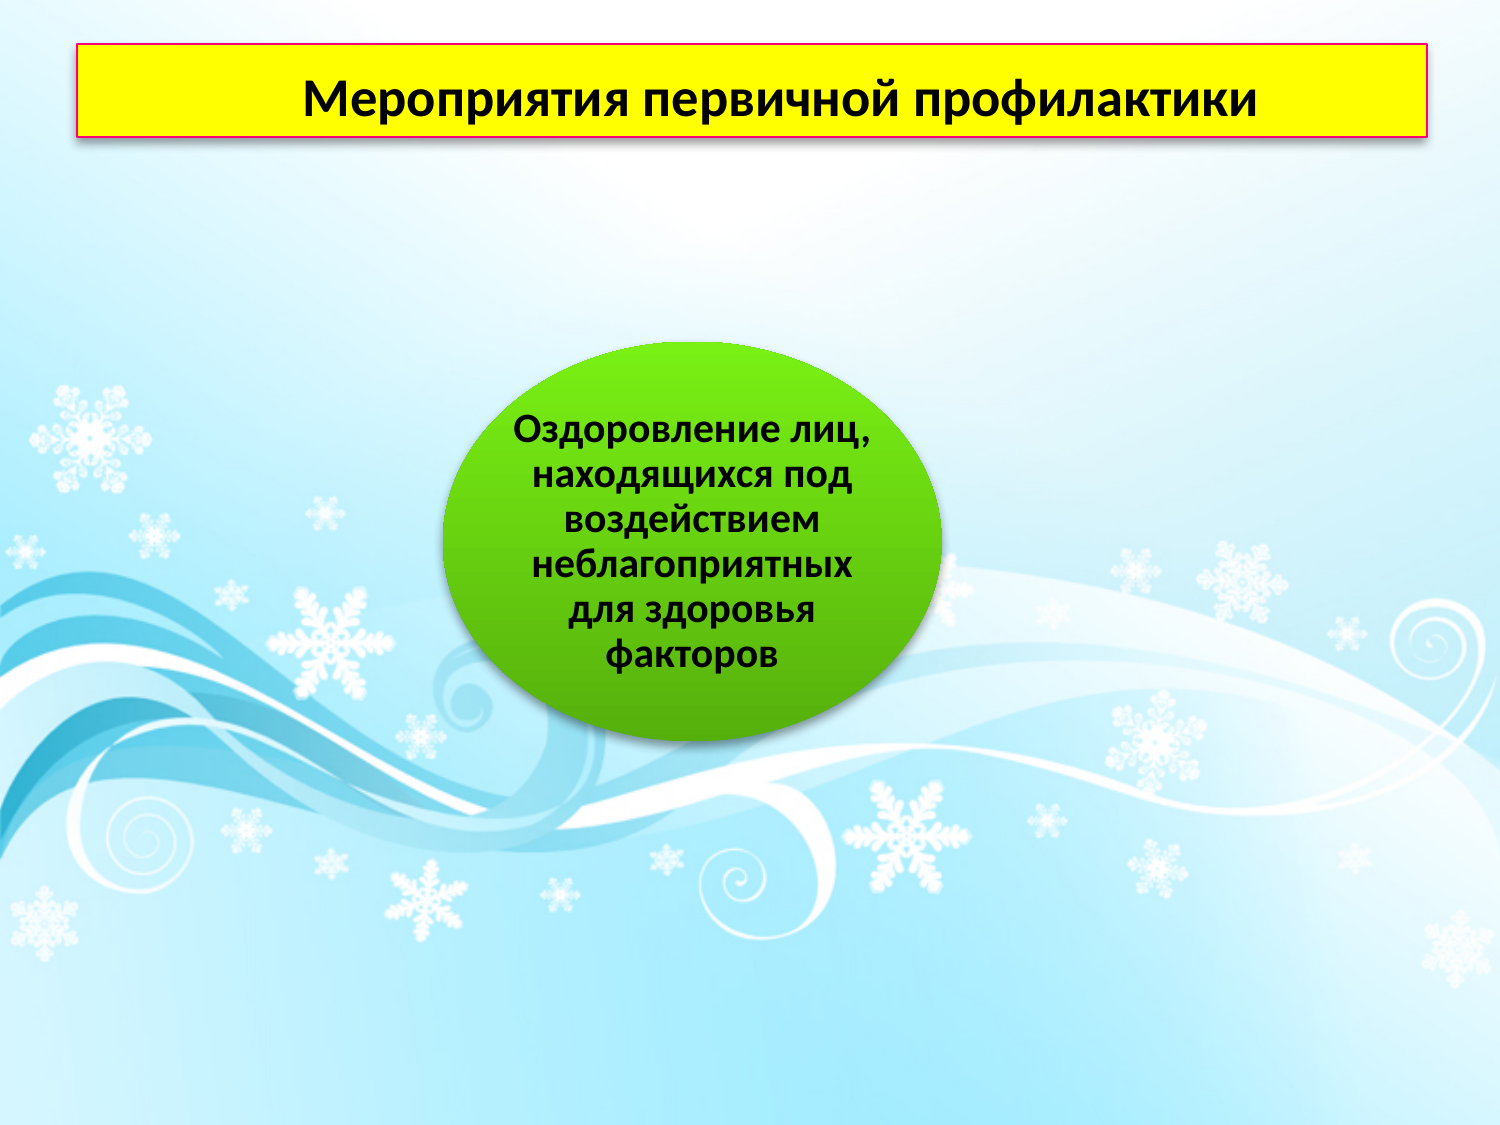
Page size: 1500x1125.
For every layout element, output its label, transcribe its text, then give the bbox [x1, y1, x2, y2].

picture [0, 0, 1500, 1125]
text_box Оздоровление лиц, находящихся под воздействием неблагоприятных для здоровья факторов [442, 341, 942, 742]
title Мероприятия первичной профилактики [76, 43, 1428, 138]
